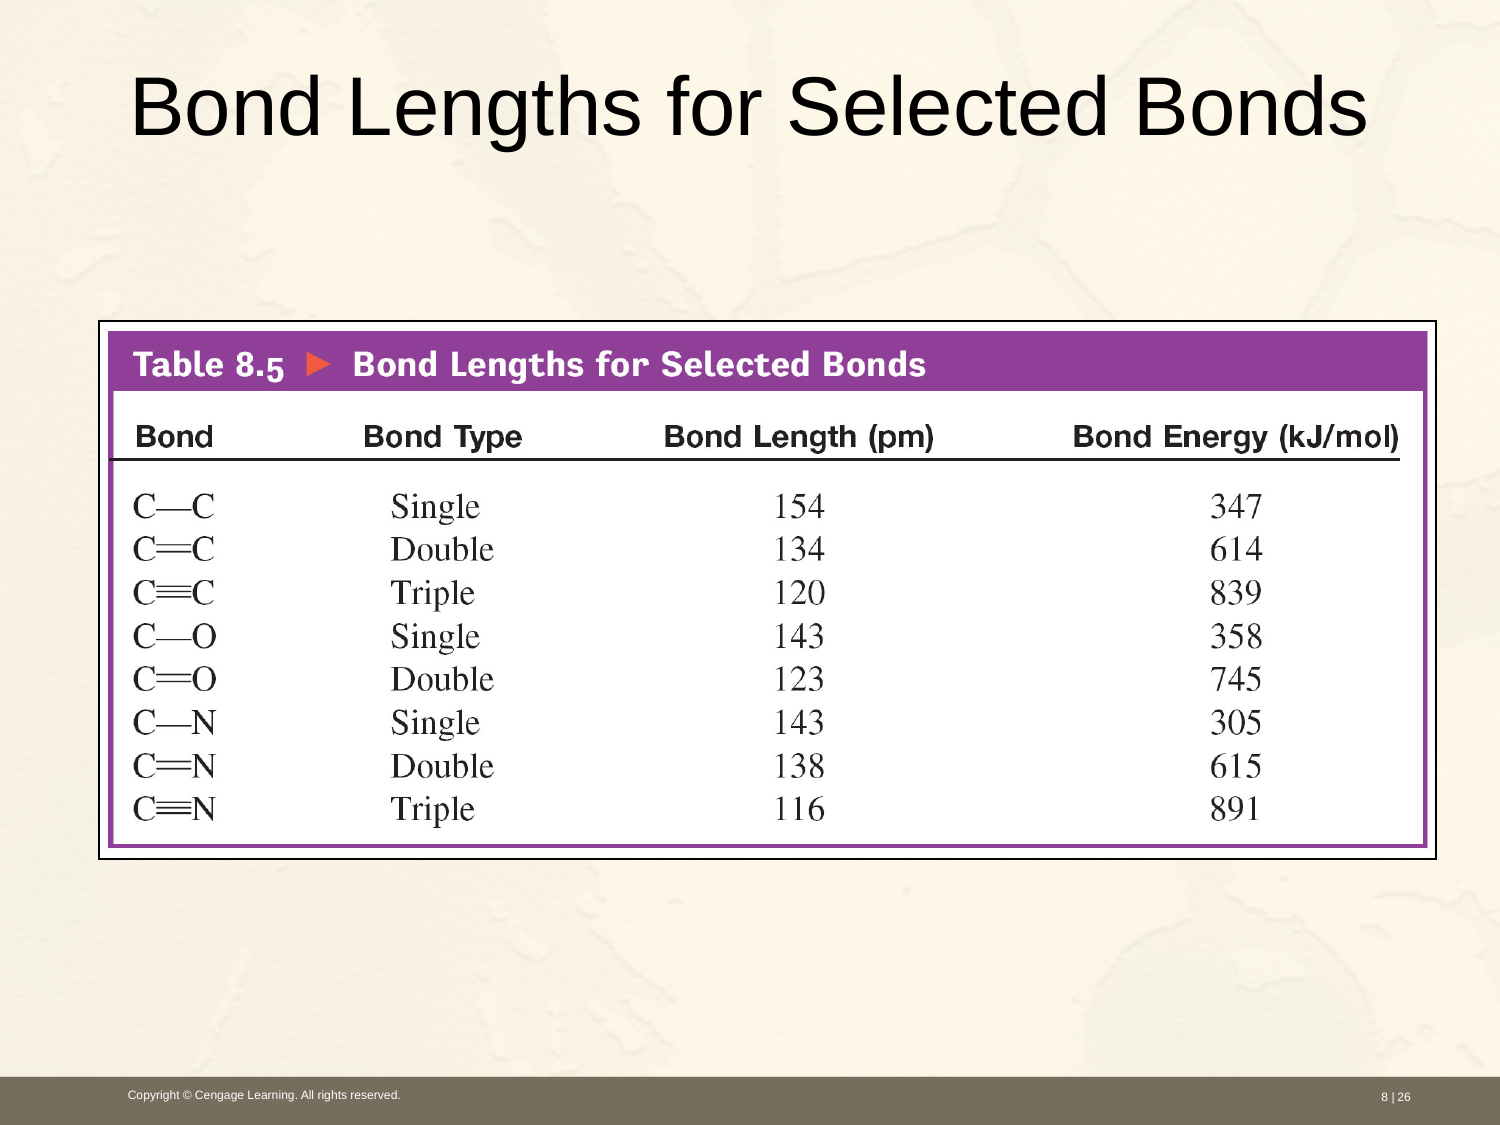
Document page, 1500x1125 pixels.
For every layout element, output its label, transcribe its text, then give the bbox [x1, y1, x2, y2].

picture [0, 0, 1500, 1125]
title Bond Lengths for Selected Bonds [75, 14, 1425, 203]
